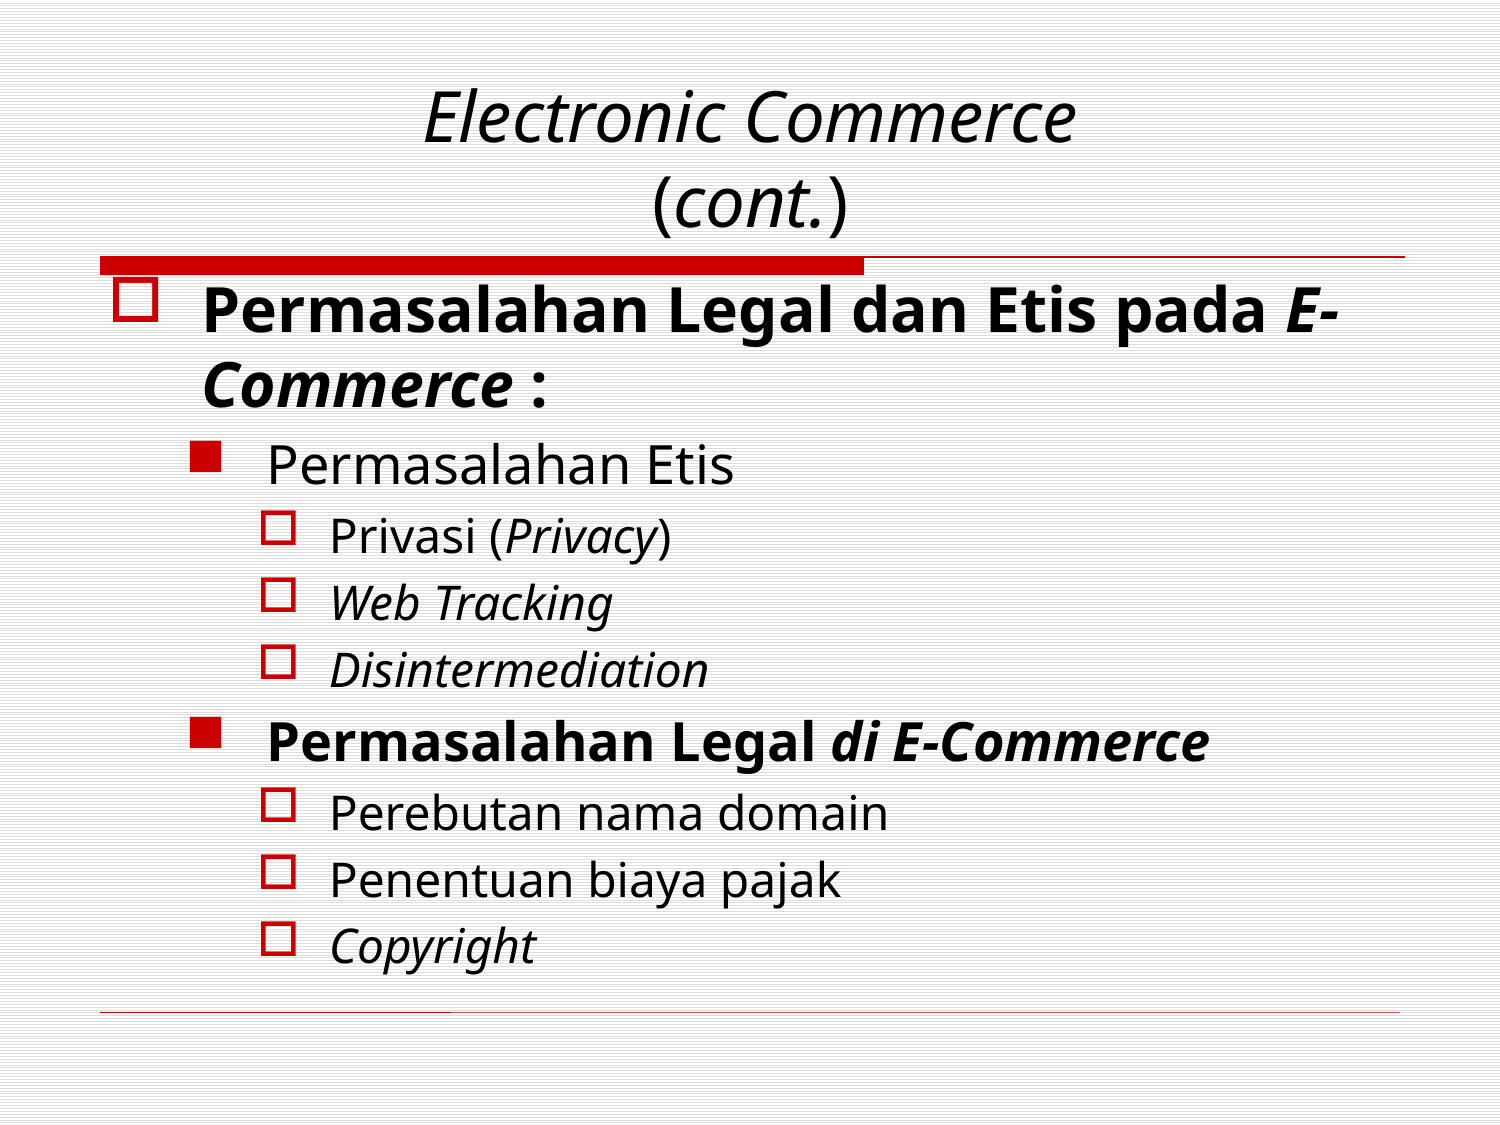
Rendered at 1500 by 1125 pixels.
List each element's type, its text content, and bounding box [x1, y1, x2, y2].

list Permasalahan Legal dan Etis pada E-Commerce : Permasalahan Etis Privasi (Privacy) Web Tracking Disintermediation Permasalahan Legal di E-Commerce Perebutan nama domain Penentuan biaya pajak Copyright [92, 262, 1388, 1000]
title Electronic Commerce (cont.) [94, 50, 1407, 250]
